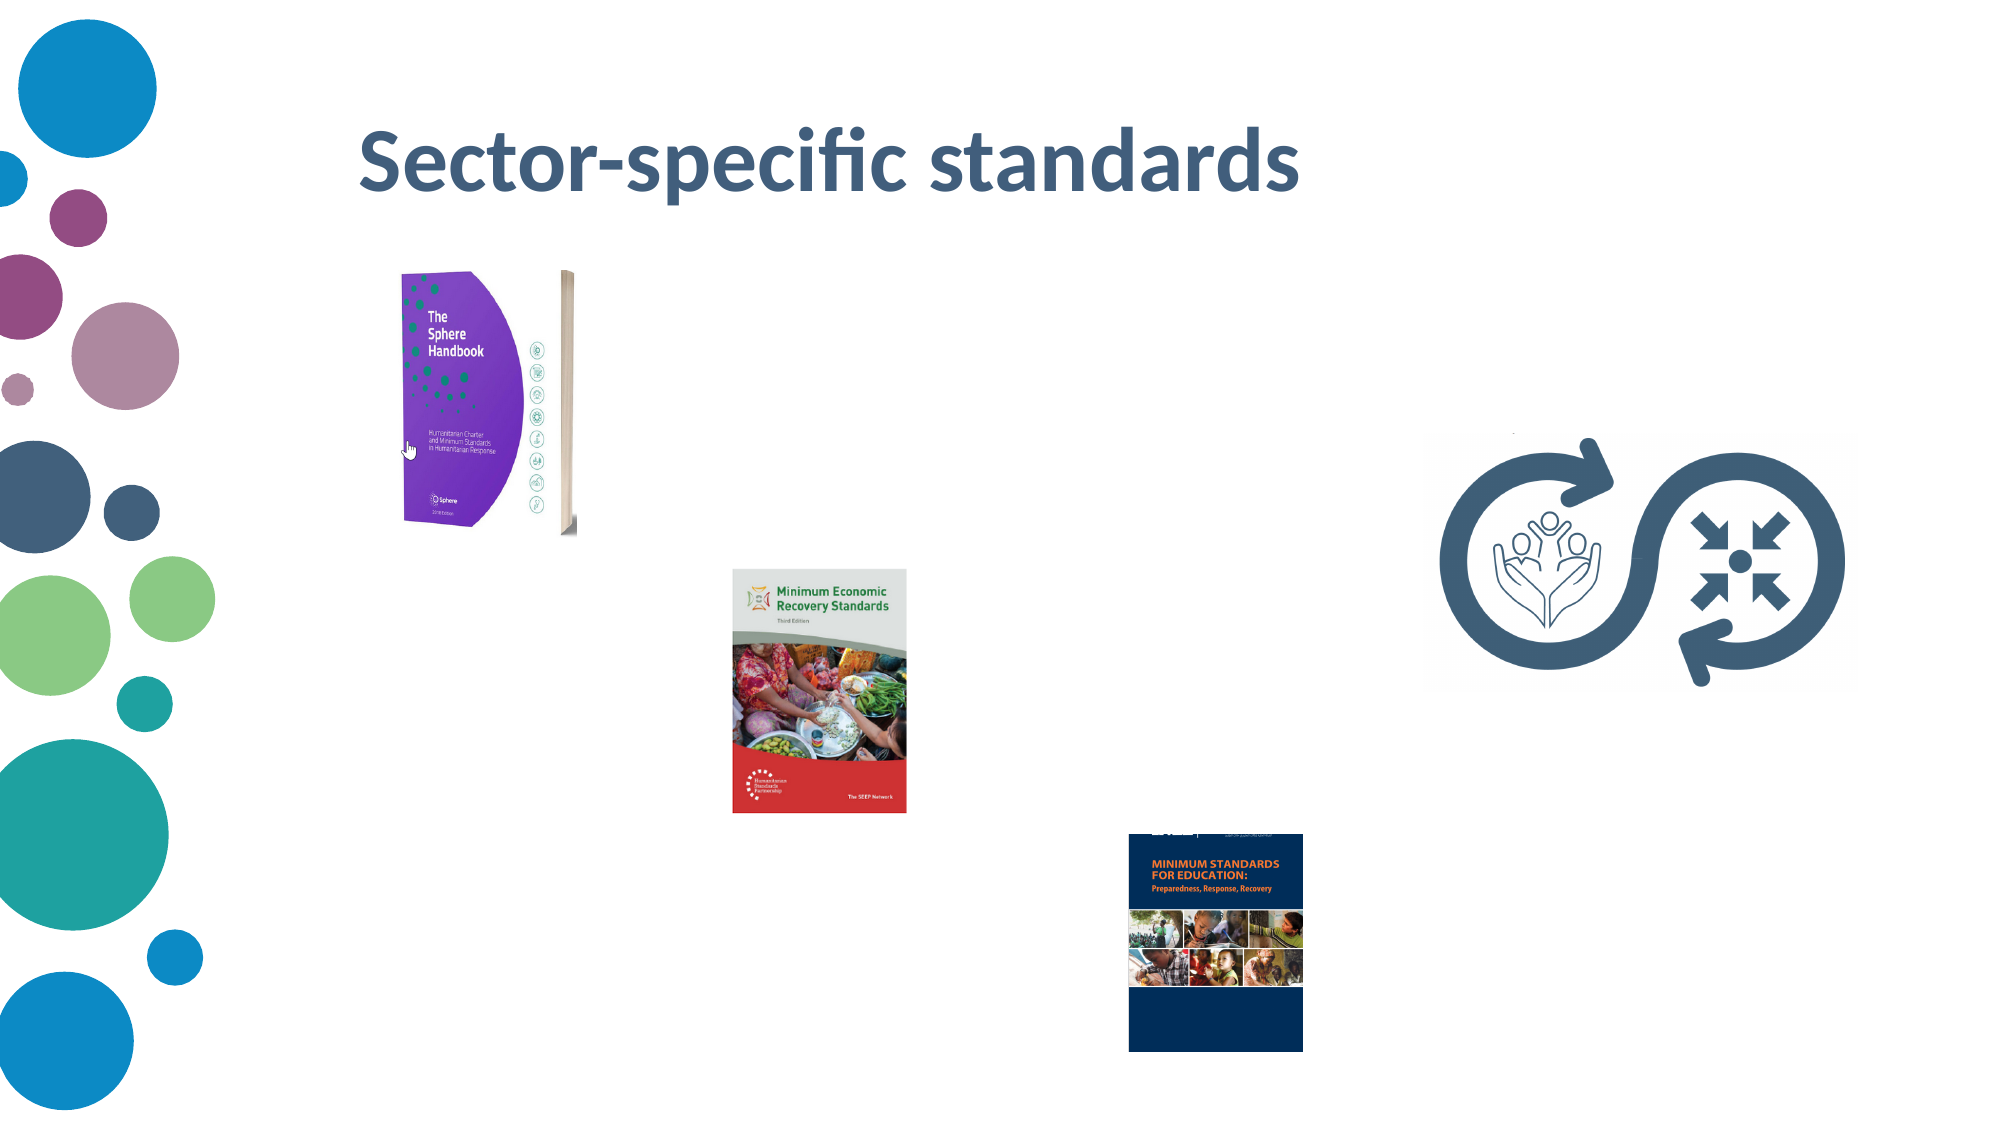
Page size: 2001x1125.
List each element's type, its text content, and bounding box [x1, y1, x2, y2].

title Sector-specific standards [343, 52, 1914, 271]
picture [732, 566, 907, 814]
picture [1422, 433, 1859, 692]
picture [1128, 833, 1303, 1052]
picture [1, 373, 34, 406]
picture [398, 270, 578, 538]
